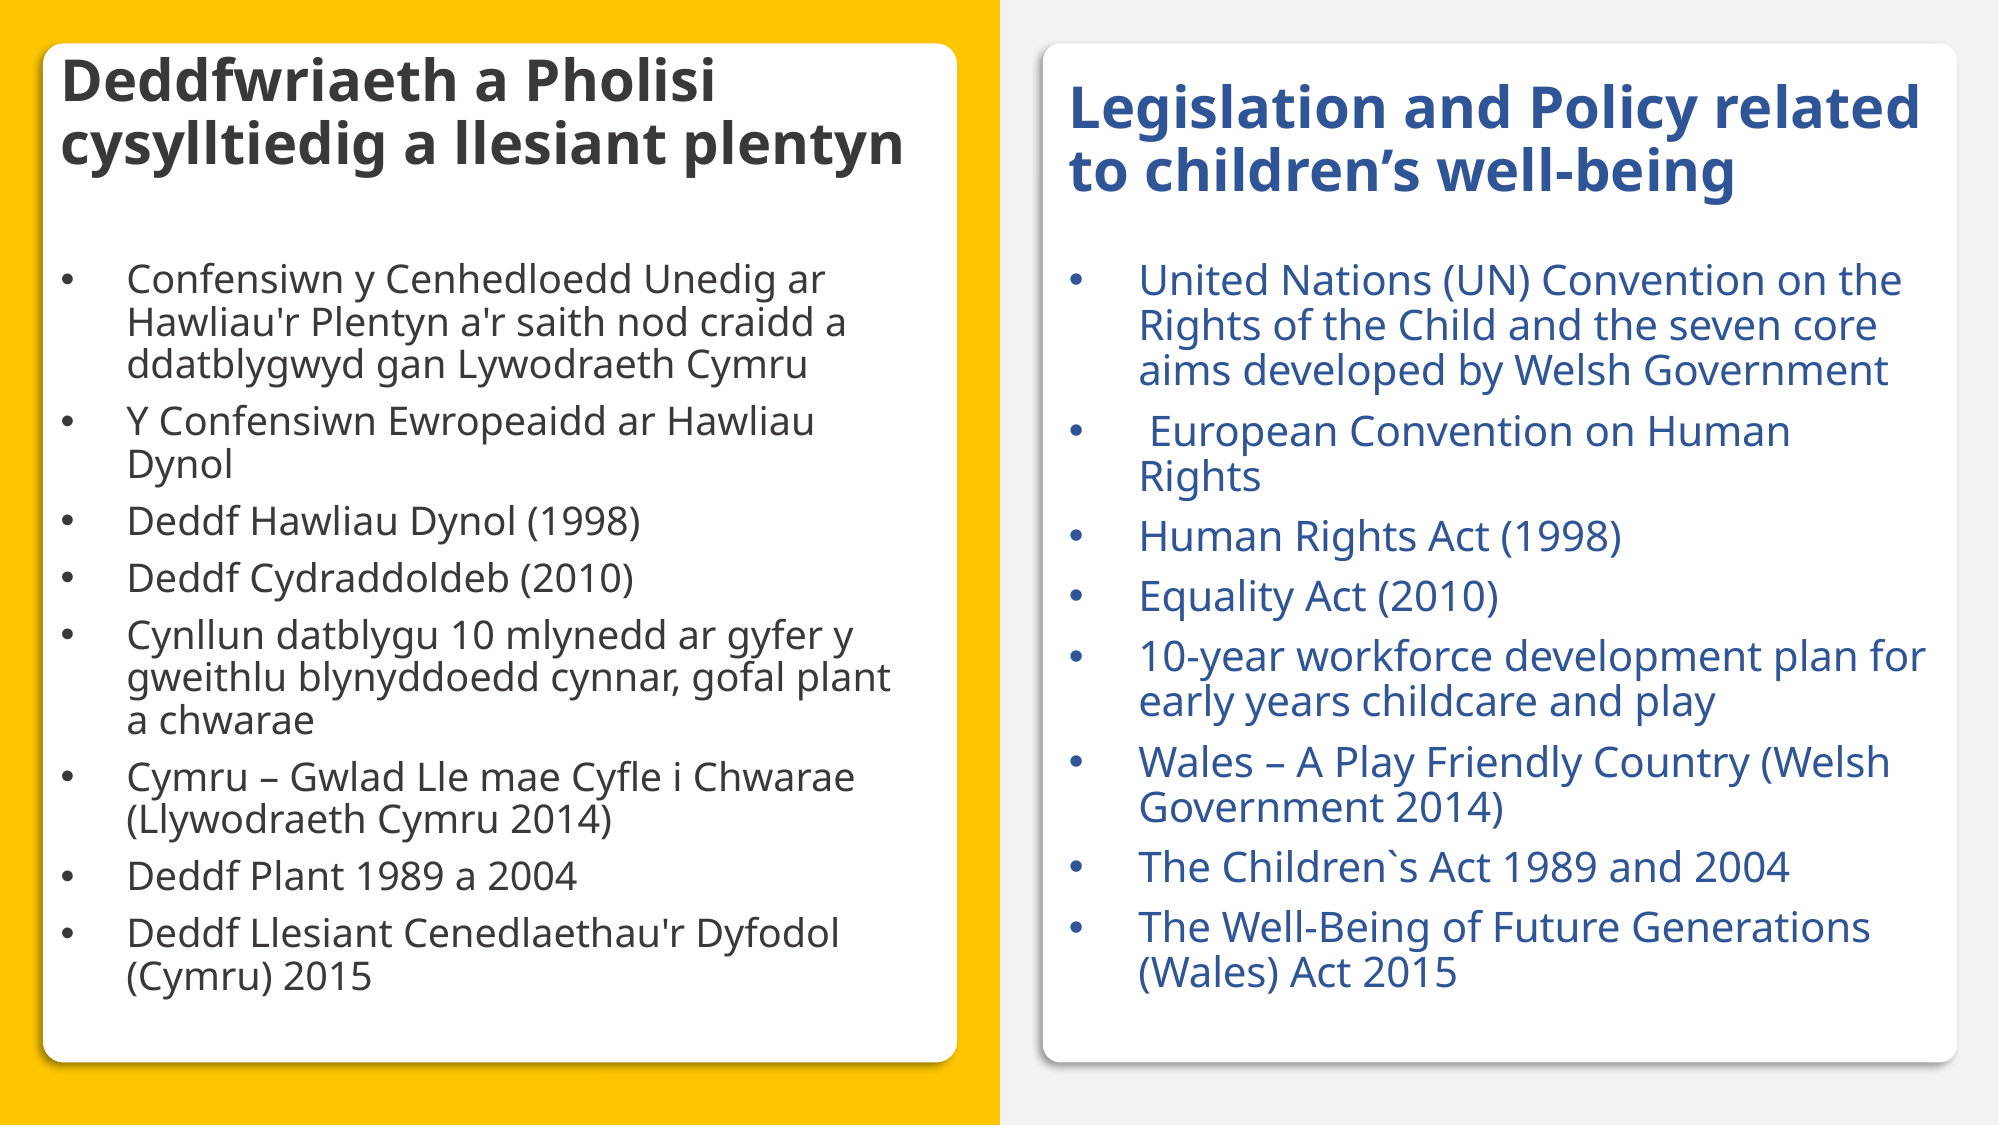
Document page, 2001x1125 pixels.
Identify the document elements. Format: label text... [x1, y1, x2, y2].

list Legislation and Policy related to children’s well-being [1053, 71, 1947, 252]
title Deddfwriaeth a Pholisi cysylltiedig a llesiant plentyn [45, 44, 939, 225]
list Confensiwn y Cenhedloedd Unedig ar Hawliau'r Plentyn a'r saith nod craidd a ddatblygwyd gan Lywodraeth Cymru Y Confensiwn Ewropeaidd ar Hawliau Dynol Deddf Hawliau Dynol (1998) Deddf Cydraddoldeb (2010) Cynllun datblygu 10 mlynedd ar gyfer y gweithlu blynyddoedd cynnar, gofal plant a chwarae Cymru – Gwlad Lle mae Cyfle i Chwarae (Llywodraeth Cymru 2014) Deddf Plant 1989 a 2004 Deddf Llesiant Cenedlaethau'r Dyfodol (Cymru) 2015 [45, 251, 939, 1014]
list United Nations (UN) Convention on the Rights of the Child and the seven core aims developed by Welsh Government European Convention on Human Rights Human Rights Act (1998) Equality Act (2010) 10-year workforce development plan for early years childcare and play Wales – A Play Friendly Country (Welsh Government 2014) The Children`s Act 1989 and 2004 The Well-Being of Future Generations (Wales) Act 2015 [1053, 252, 1947, 1014]
